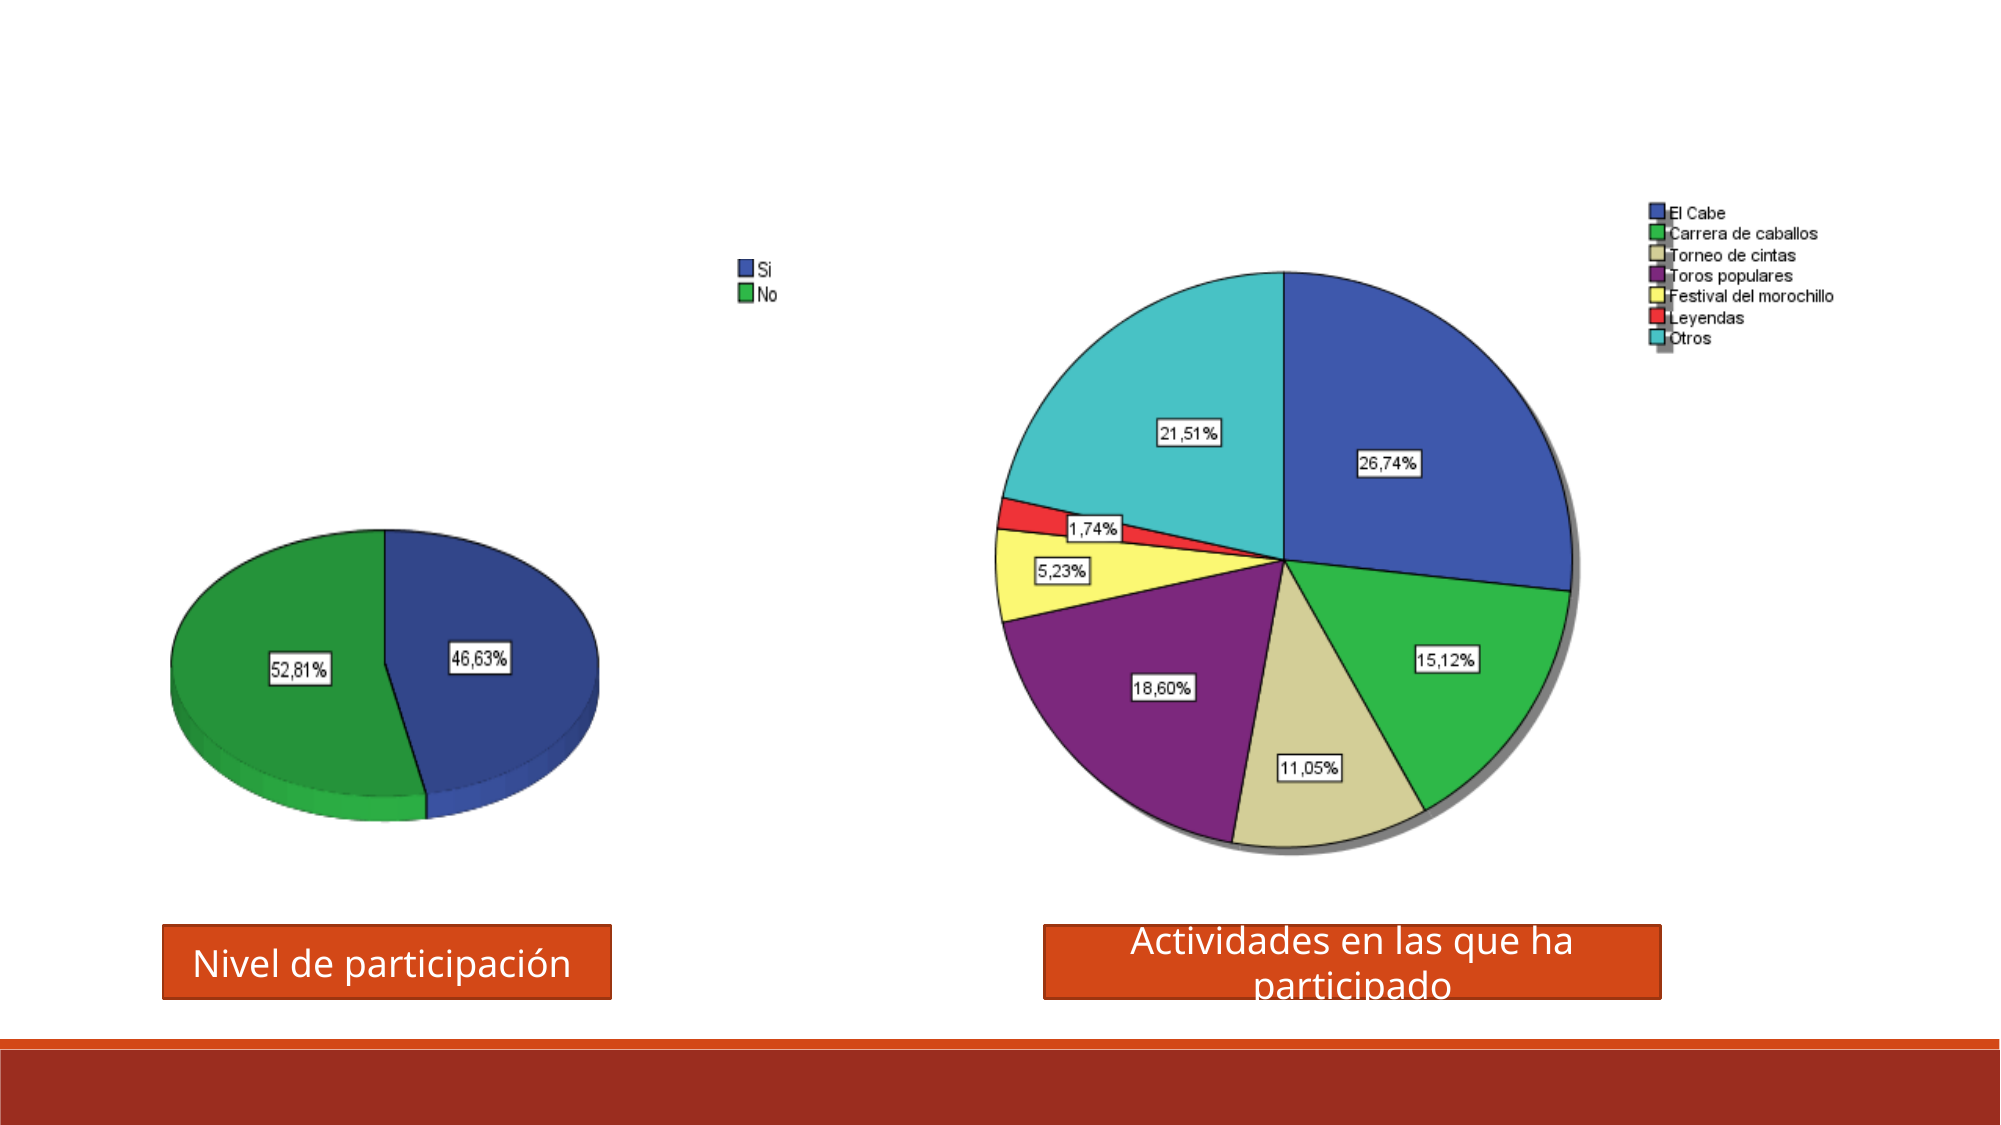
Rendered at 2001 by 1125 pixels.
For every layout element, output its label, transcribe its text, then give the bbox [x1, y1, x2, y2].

text_box Nivel de participación [162, 924, 612, 1000]
picture [162, 258, 789, 828]
picture [911, 198, 1893, 860]
text_box Actividades en las que ha participado [1043, 924, 1662, 1000]
